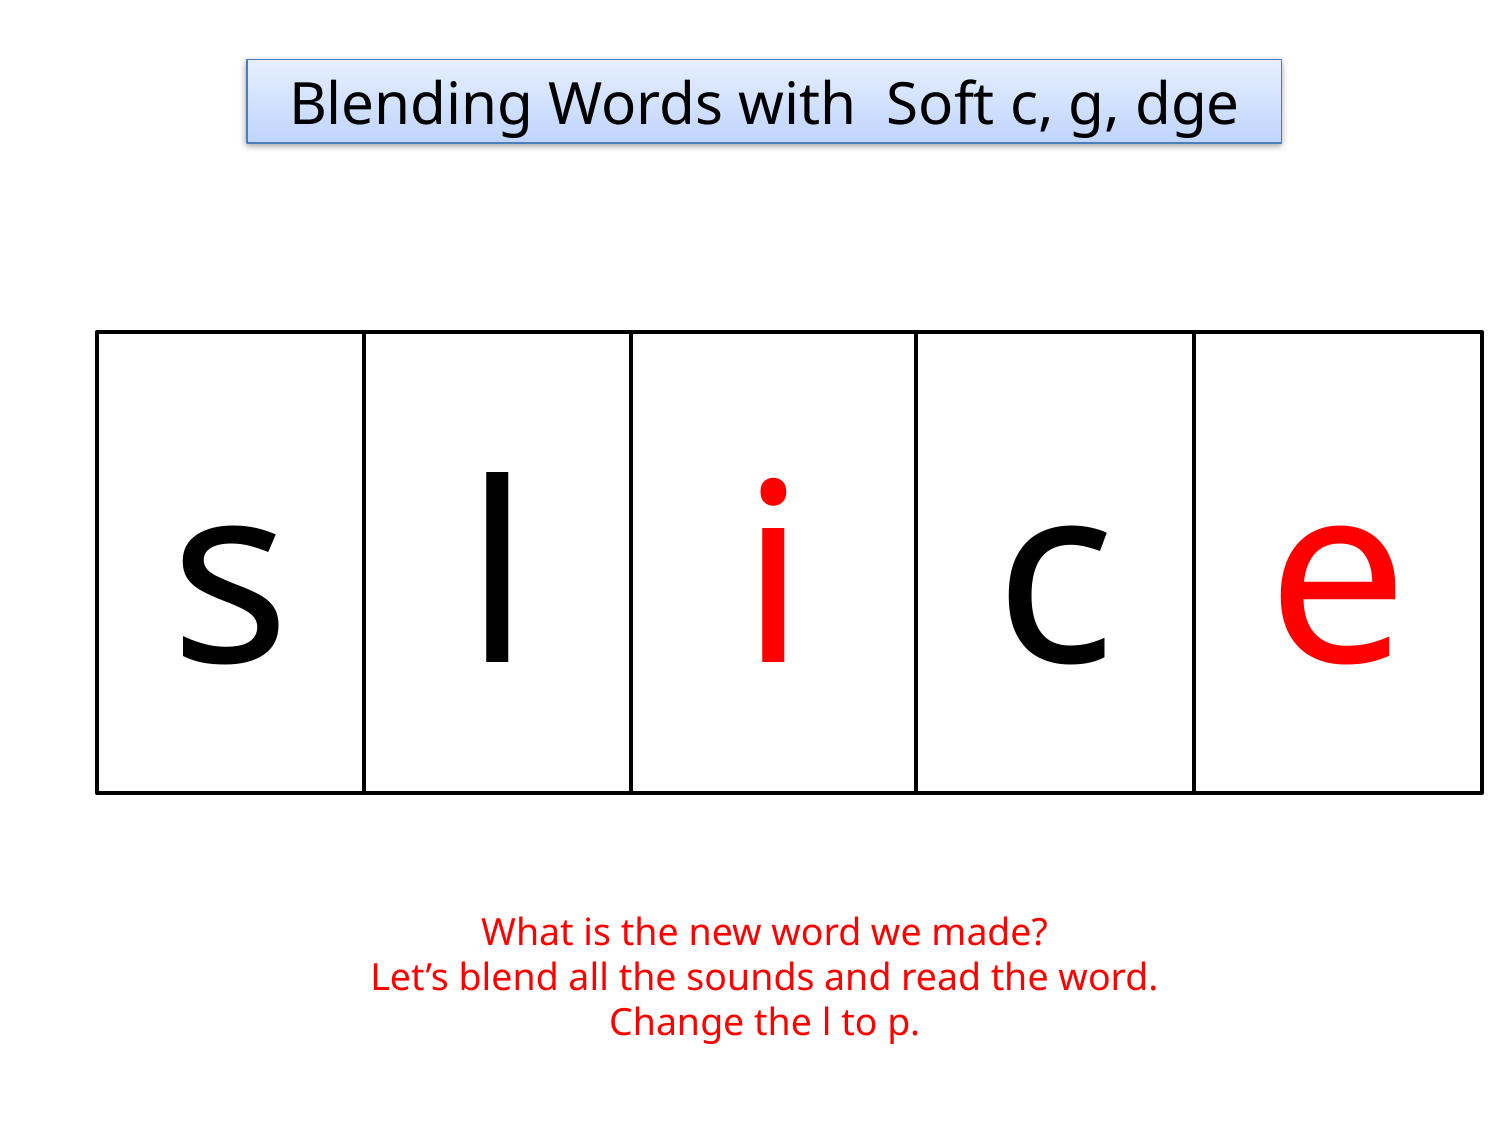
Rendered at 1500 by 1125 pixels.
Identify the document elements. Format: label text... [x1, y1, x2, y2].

text_box e [1192, 330, 1484, 795]
text_box What is the new word we made? Let’s blend all the sounds and read the word. Change the l to p. [241, 900, 1288, 1051]
text_box s [95, 330, 366, 795]
text_box Blending Words with Soft c, g, dge [246, 59, 1282, 144]
text_box c [914, 330, 1192, 795]
text_box l [366, 330, 629, 795]
text_box i [629, 330, 914, 795]
